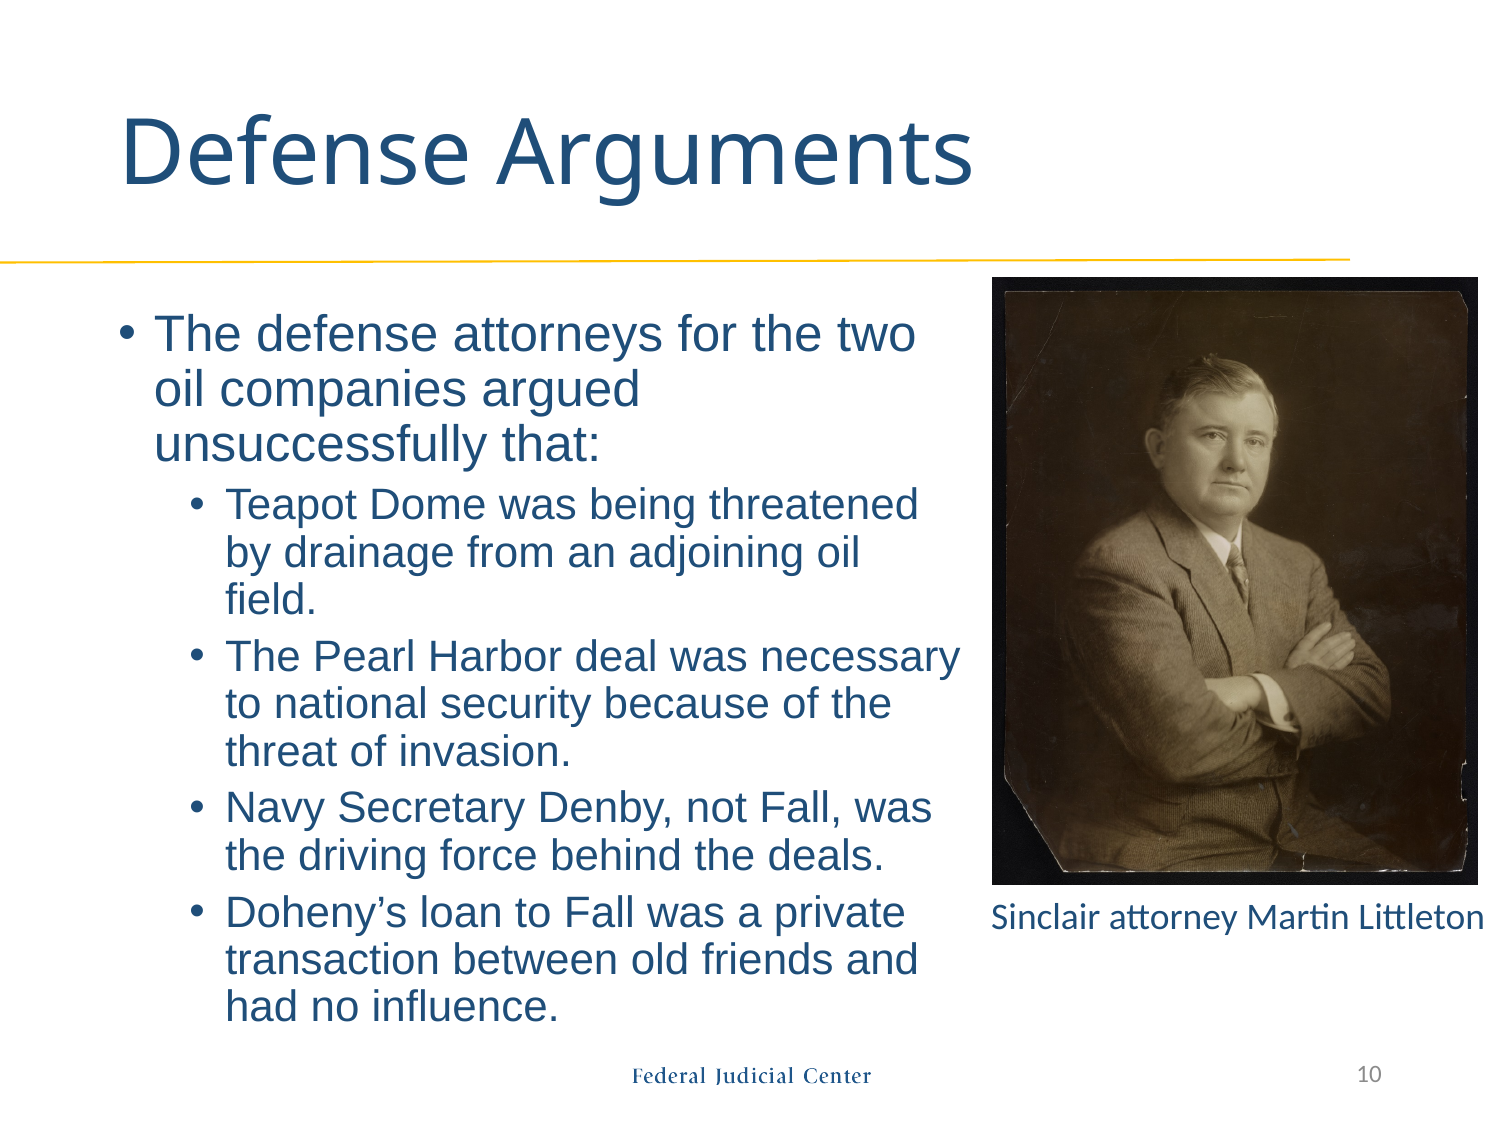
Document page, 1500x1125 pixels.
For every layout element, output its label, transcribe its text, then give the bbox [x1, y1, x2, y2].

title Defense Arguments [103, 45, 1397, 264]
text_box Sinclair attorney Martin Littleton [976, 884, 1500, 944]
slide_number 10 [1059, 1042, 1397, 1103]
picture [627, 1061, 873, 1085]
picture [992, 277, 1478, 885]
list The defense attorneys for the two oil companies argued unsuccessfully that: Teapot Dome was being threatened by drainage from an adjoining oil field. The Pearl Harbor deal was necessary to national security because of the threat of invasion. Navy Secretary Denby, not Fall, was the driving force behind the deals. Doheny’s loan to Fall was a private transaction between old friends and had no influence. [103, 299, 982, 1043]
